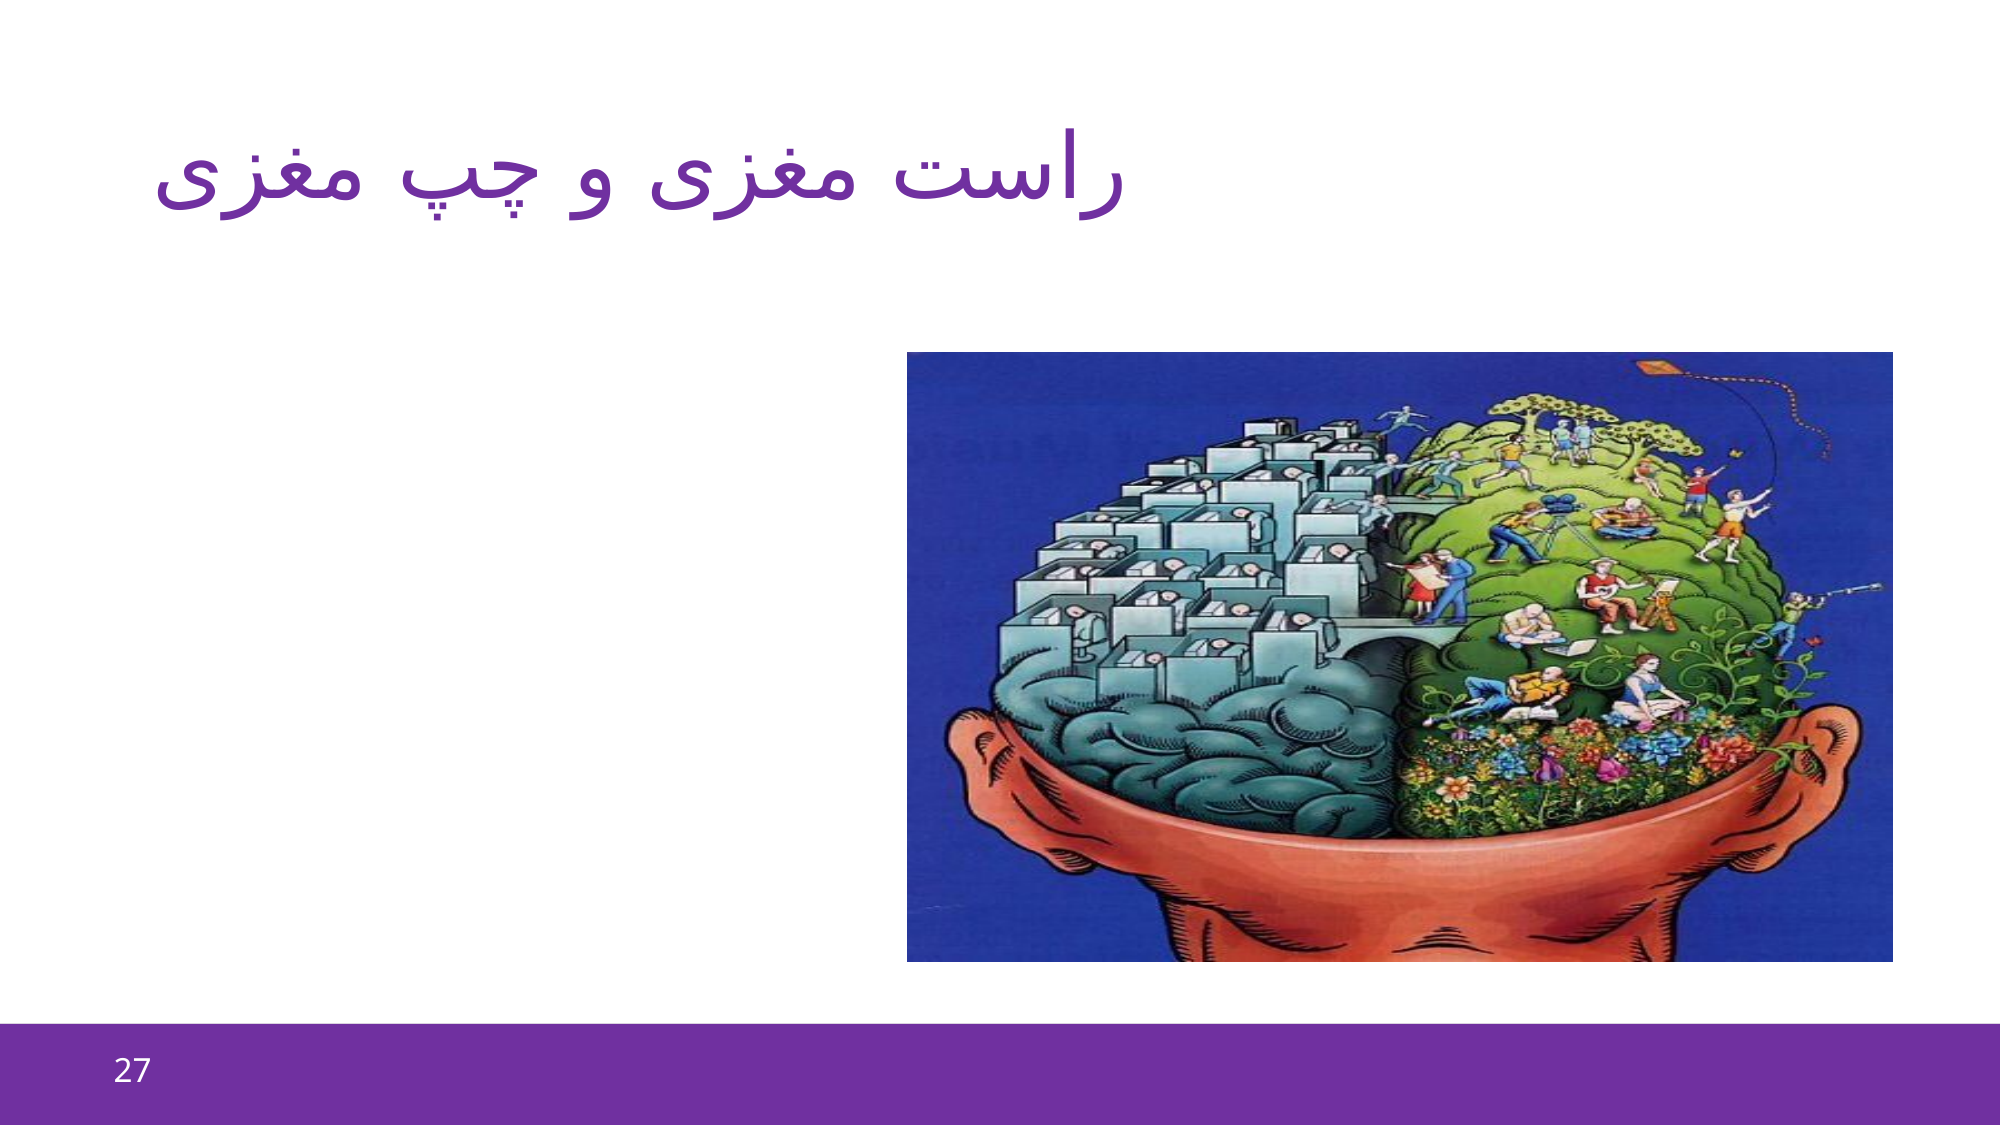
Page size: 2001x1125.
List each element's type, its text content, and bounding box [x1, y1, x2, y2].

picture [907, 351, 1893, 962]
title راست مغزی و چپ مغزی [137, 59, 1863, 278]
